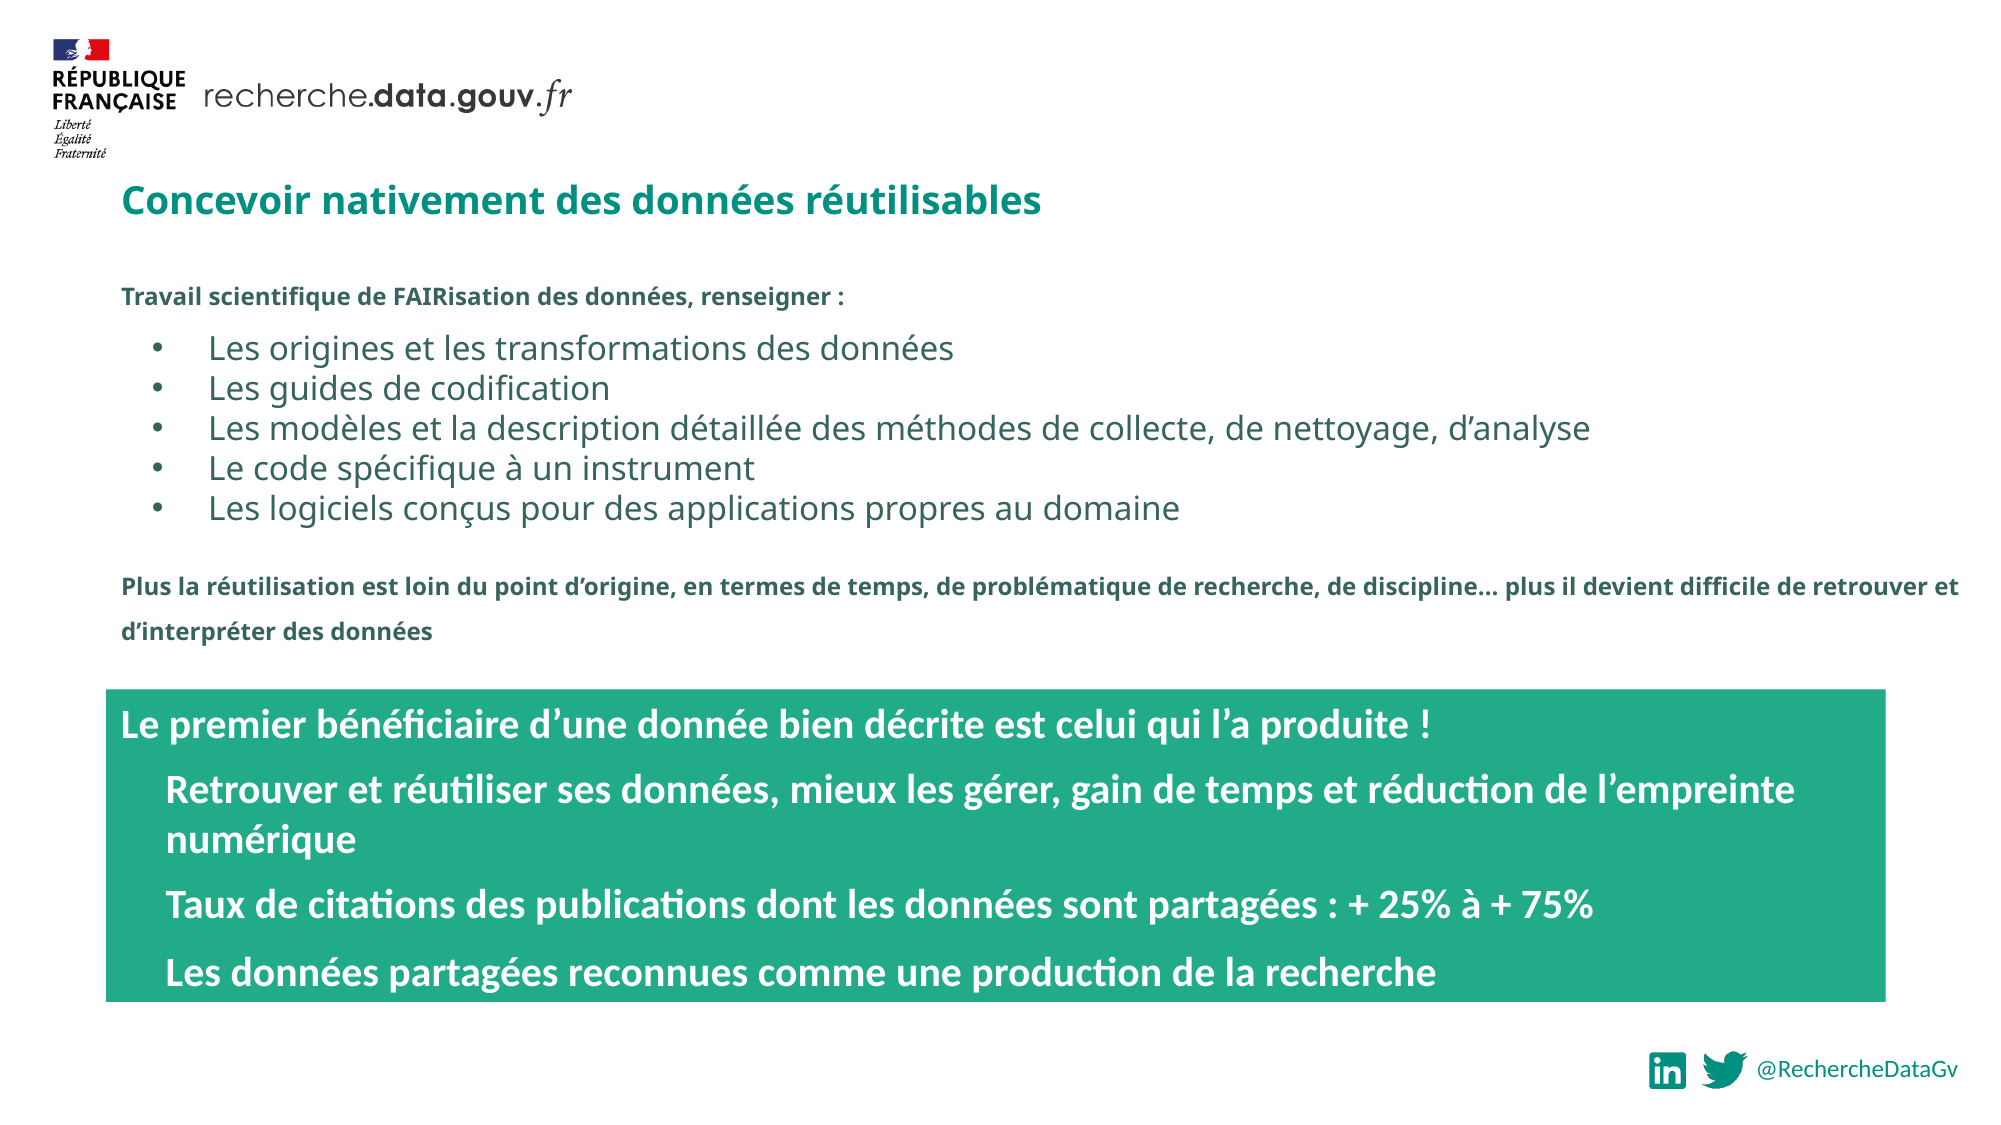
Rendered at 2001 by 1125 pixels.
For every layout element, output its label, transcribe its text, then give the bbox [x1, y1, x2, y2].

picture [1700, 1049, 1749, 1092]
picture [47, 32, 572, 163]
picture [1646, 1049, 1689, 1092]
text_box Concevoir nativement des données réutilisables Travail scientifique de FAIRisation des données, renseigner : Les origines et les transformations des données Les guides de codification Les modèles et la description détaillée des méthodes de collecte, de nettoyage, d’analyse Le code spécifique à un instrument Les logiciels conçus pour des applications propres au domaine Plus la réutilisation est loin du point d’origine, en termes de temps, de problématique de recherche, de discipline… plus il devient difficile de retrouver et d’interpréter des données [106, 169, 2000, 296]
text_box Le premier bénéficiaire d’une donnée bien décrite est celui qui l’a produite ! Retrouver et réutiliser ses données, mieux les gérer, gain de temps et réduction de l’empreinte numérique Taux de citations des publications dont les données sont partagées : + 25% à + 75% Les données partagées reconnues comme une production de la recherche [106, 689, 1886, 1002]
text_box [87, 503, 1584, 645]
